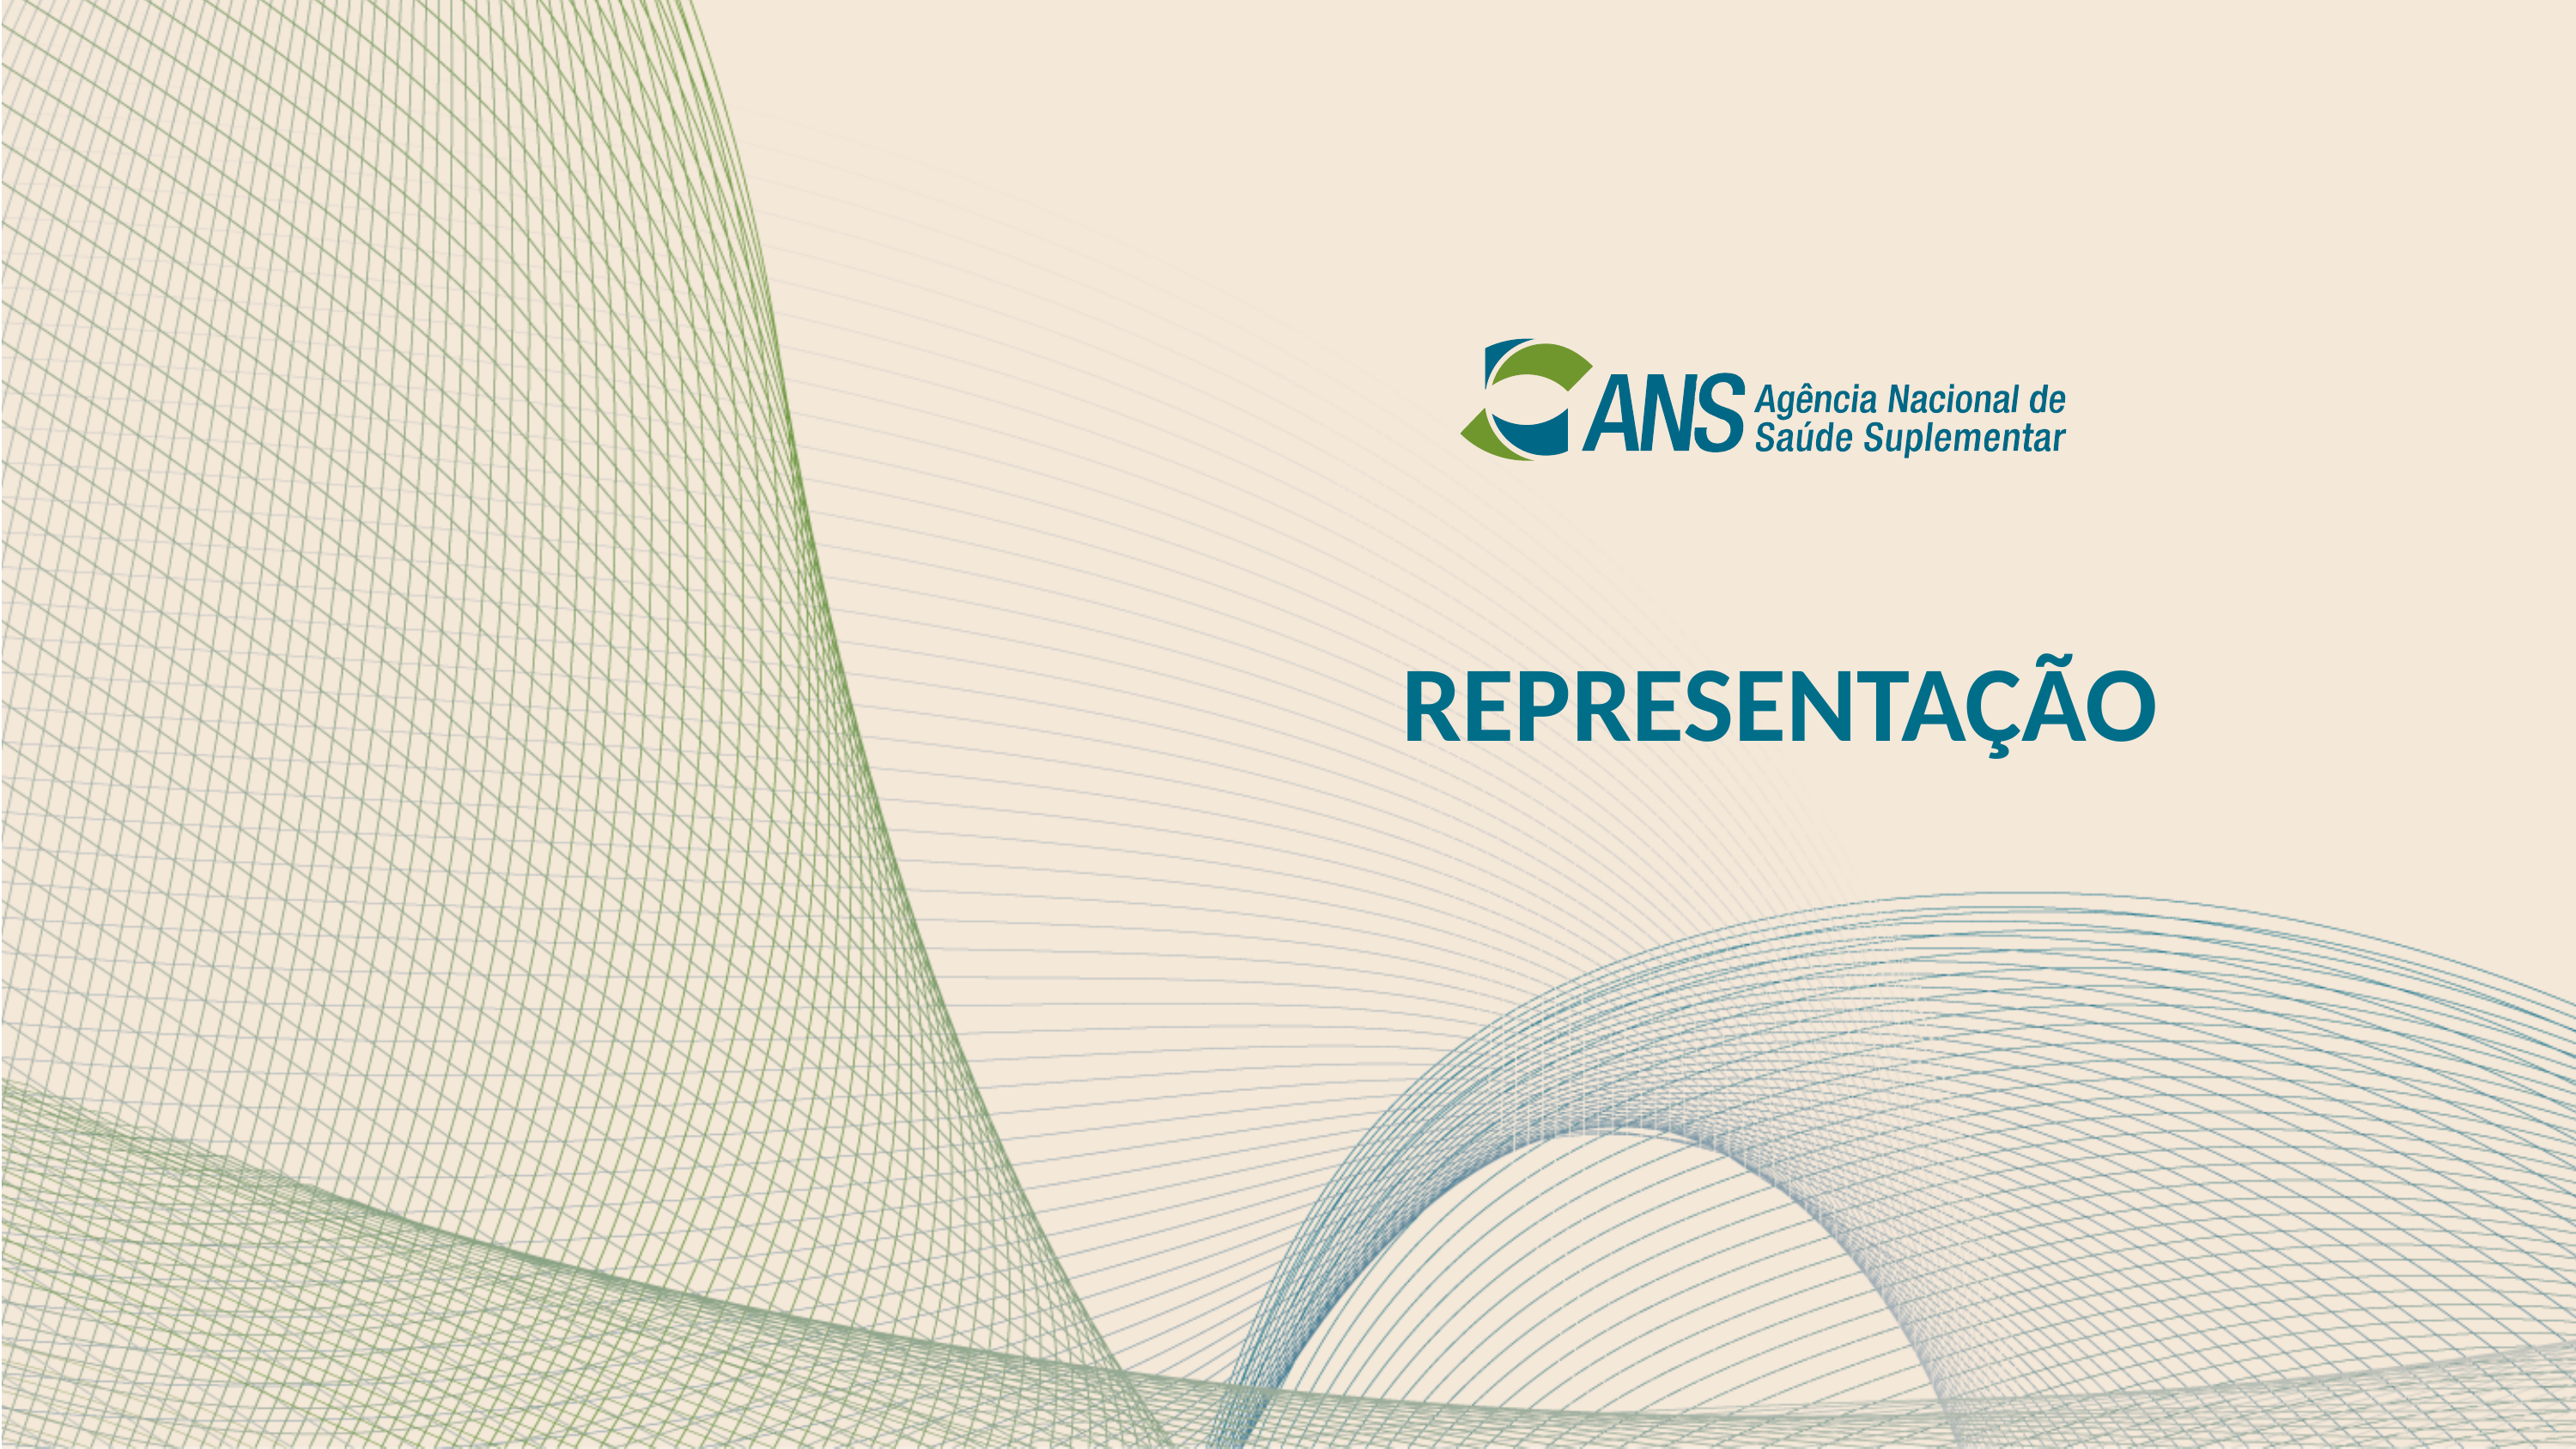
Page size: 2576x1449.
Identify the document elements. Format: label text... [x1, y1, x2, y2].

picture [2, 0, 2576, 1449]
text_box REPRESENTAÇÃO [794, 627, 2172, 772]
